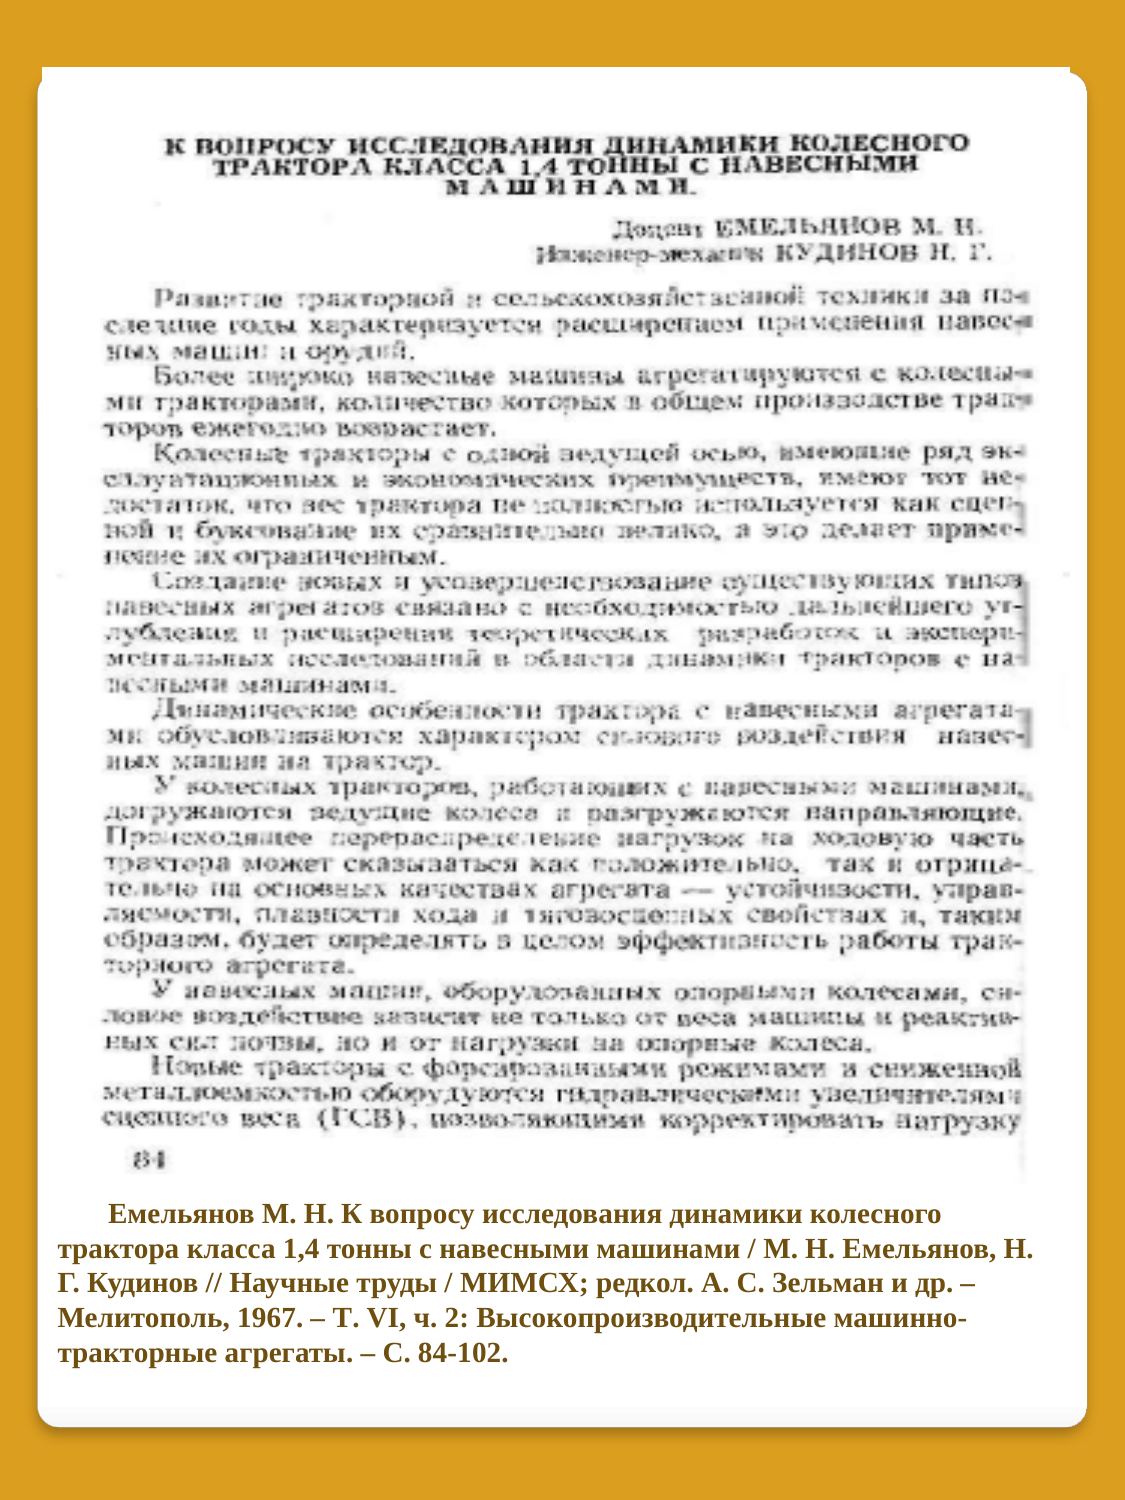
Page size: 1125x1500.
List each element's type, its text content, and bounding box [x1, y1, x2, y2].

text_box Емельянов М. Н. К вопросу исследования динамики колесного трактора класса 1,4 тонны с навесными машинами / М. Н. Емельянов, Н. Г. Кудинов // Научные труды / МИМСХ; редкол. А. С. Зельман и др. – Мелитополь, 1967. – Т. VI, ч. 2: Высокопроизводительные машинно-тракторные агрегаты. – С. 84-102. [42, 1209, 1070, 1377]
picture [42, 67, 1070, 1200]
